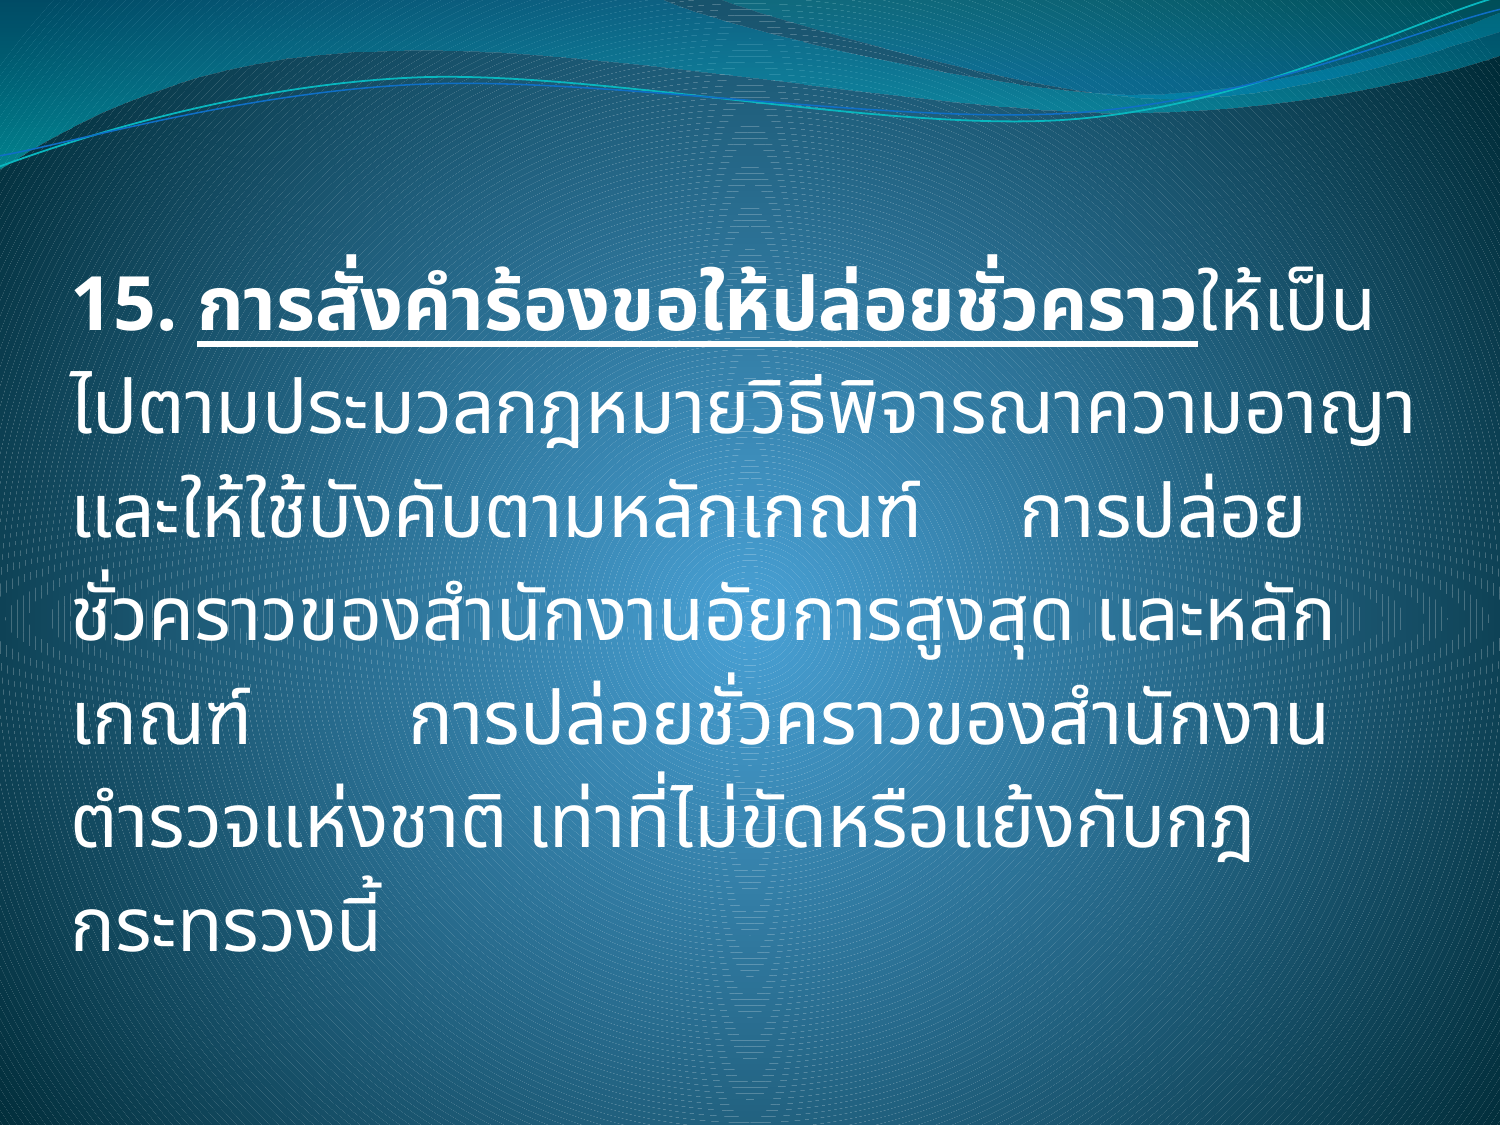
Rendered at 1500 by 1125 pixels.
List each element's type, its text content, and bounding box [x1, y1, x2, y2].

subtitle 15. การสั่งคำร้องขอให้ปล่อยชั่วคราวให้เป็นไปตามประมวลกฎหมายวิธีพิจารณาความอาญา และให้ใช้บังคับตามหลักเกณฑ์ การปล่อยชั่วคราวของสำนักงานอัยการสูงสุด และหลักเกณฑ์ การปล่อยชั่วคราวของสำนักงานตำรวจแห่งชาติ เท่าที่ไม่ขัดหรือแย้งกับกฎกระทรวงนี้ [70, 234, 1441, 920]
